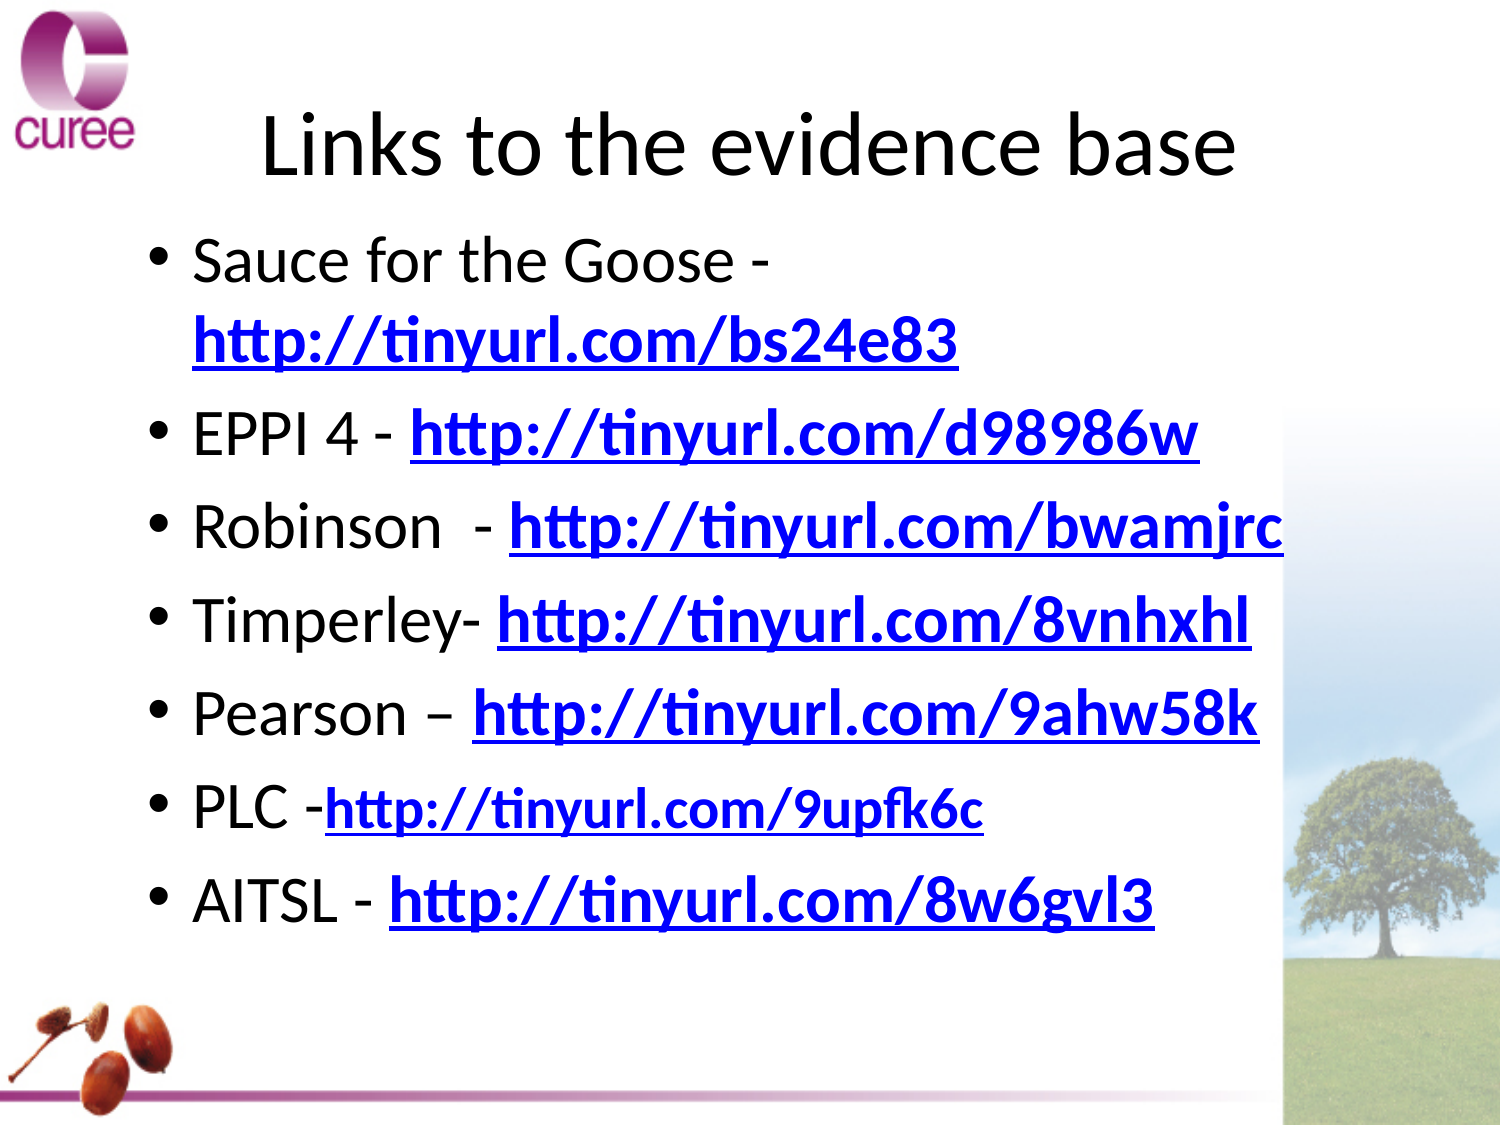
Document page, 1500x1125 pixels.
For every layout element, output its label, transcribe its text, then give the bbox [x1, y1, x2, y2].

picture [0, 0, 1500, 1125]
list Sauce for the Goose - http://tinyurl.com/bs24e83 EPPI 4 - http://tinyurl.com/d98986w Robinson - http://tinyurl.com/bwamjrc Timperley- http://tinyurl.com/8vnhxhl Pearson – http://tinyurl.com/9ahw58k PLC -http://tinyurl.com/9upfk6c AITSL - http://tinyurl.com/8w6gvl3 [88, 207, 1365, 1083]
title Links to the evidence base [74, 44, 1426, 233]
